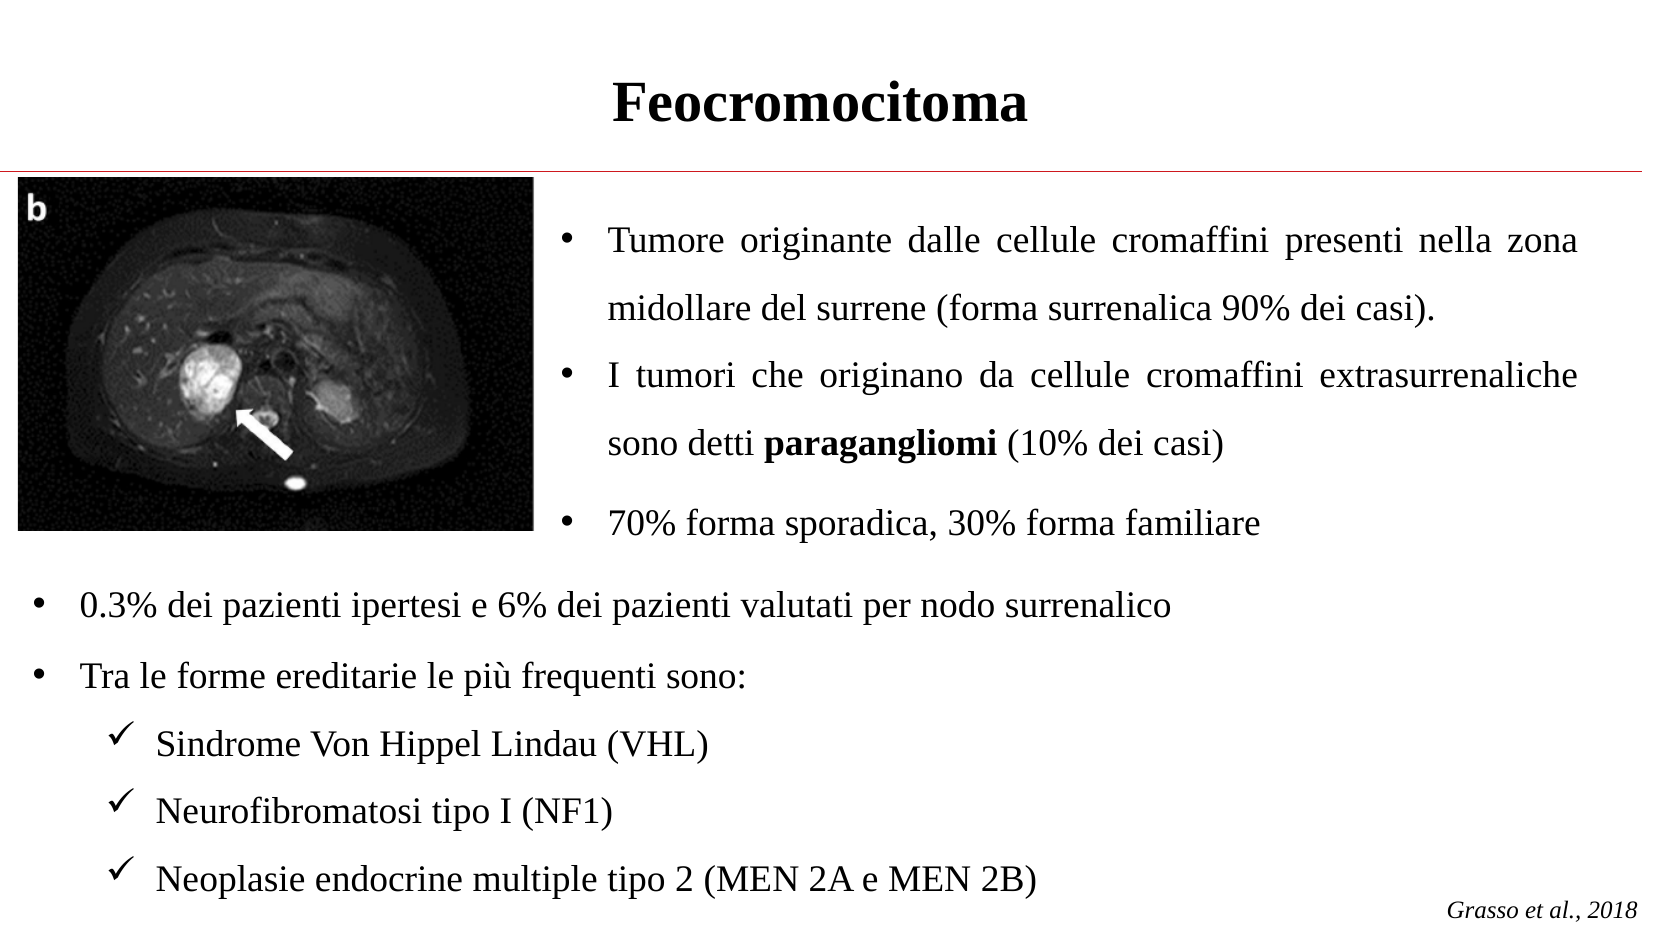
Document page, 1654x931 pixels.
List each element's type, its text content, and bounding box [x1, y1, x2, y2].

text_box Tumore originante dalle cellule cromaffini presenti nella zona midollare del surrene (forma surrenalica 90% dei casi). I tumori che originano da cellule cromaffini extrasurrenaliche sono detti paragangliomi (10% dei casi) [545, 185, 1595, 468]
text_box Grasso et al., 2018 [1431, 885, 1653, 931]
text_box 0.3% dei pazienti ipertesi e 6% dei pazienti valutati per nodo surrenalico [17, 549, 1549, 633]
text_box Feocromocitoma [0, 55, 1642, 141]
picture [17, 177, 538, 531]
text_box 70% forma sporadica, 30% forma familiare [545, 468, 1654, 551]
text_box Tra le forme ereditarie le più frequenti sono: Sindrome Von Hippel Lindau (VHL) Neurofibromatosi tipo I (NF1) Neoplasie endocrine multiple tipo 2 (MEN 2A e MEN 2B) [17, 633, 1224, 907]
